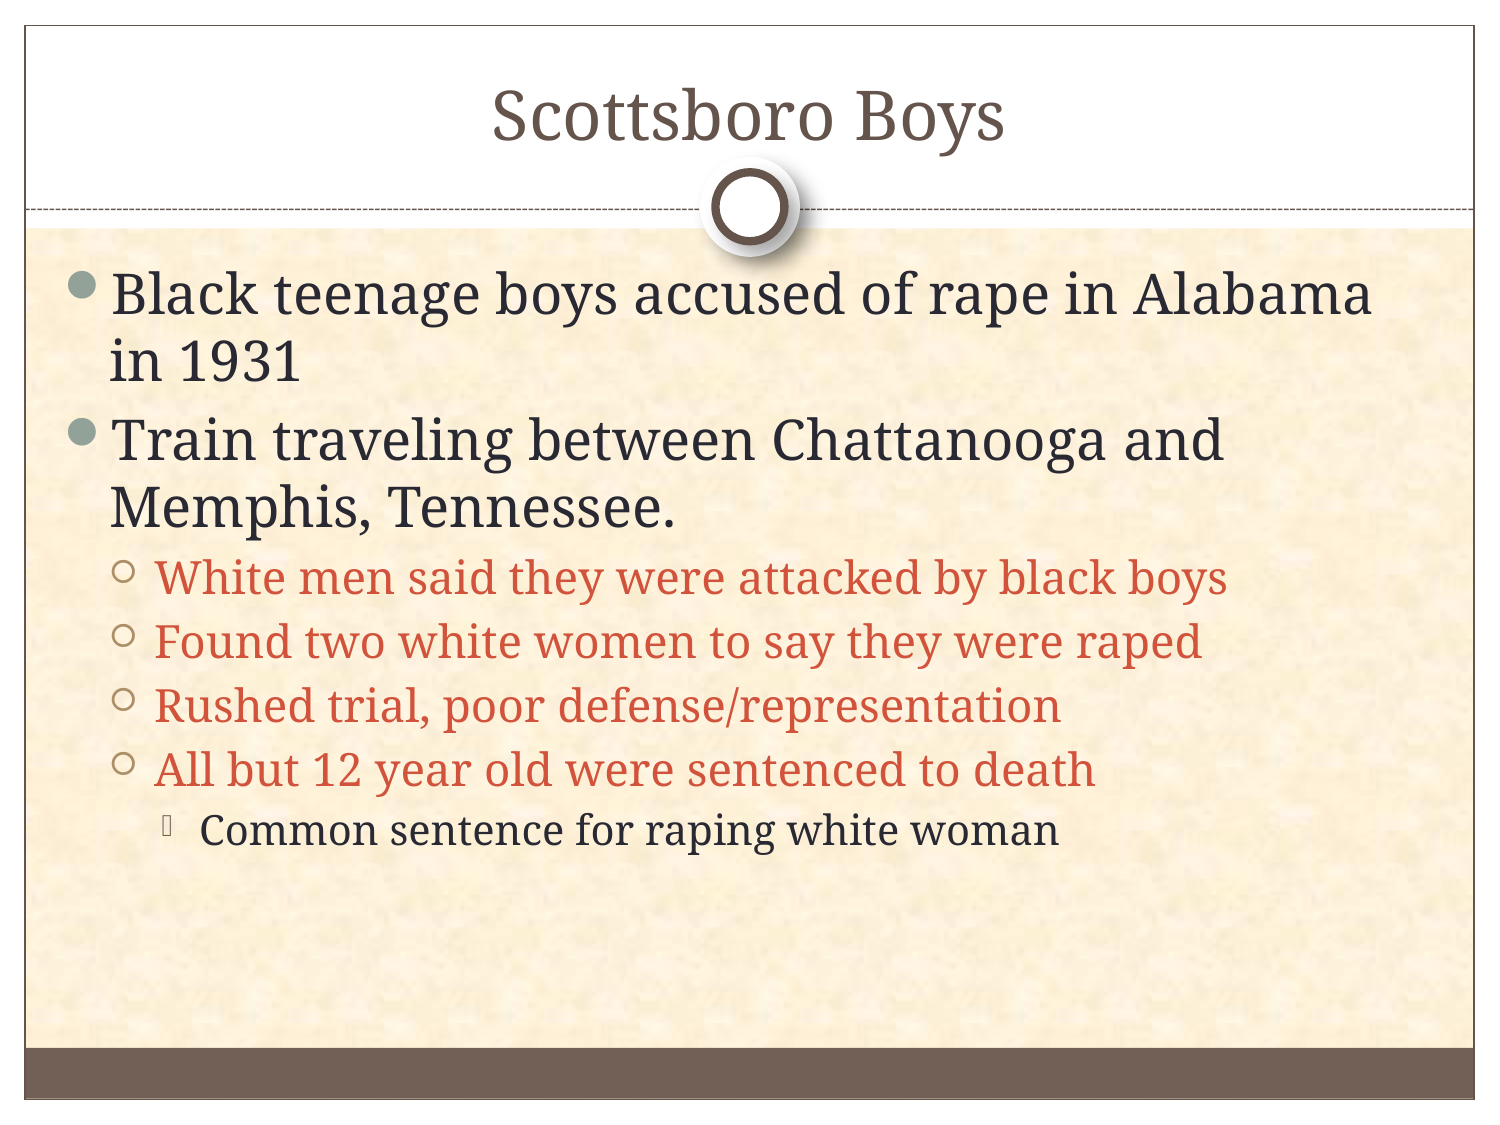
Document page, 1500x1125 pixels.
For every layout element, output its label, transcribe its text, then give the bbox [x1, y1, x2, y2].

list Black teenage boys accused of rape in Alabama in 1931 Train traveling between Chattanooga and Memphis, Tennessee. White men said they were attacked by black boys Found two white women to say they were raped Rushed trial, poor defense/representation All but 12 year old were sentenced to death Common sentence for raping white woman [49, 250, 1445, 1001]
title Scottsboro Boys [49, 37, 1450, 162]
picture [26, 229, 1473, 1047]
